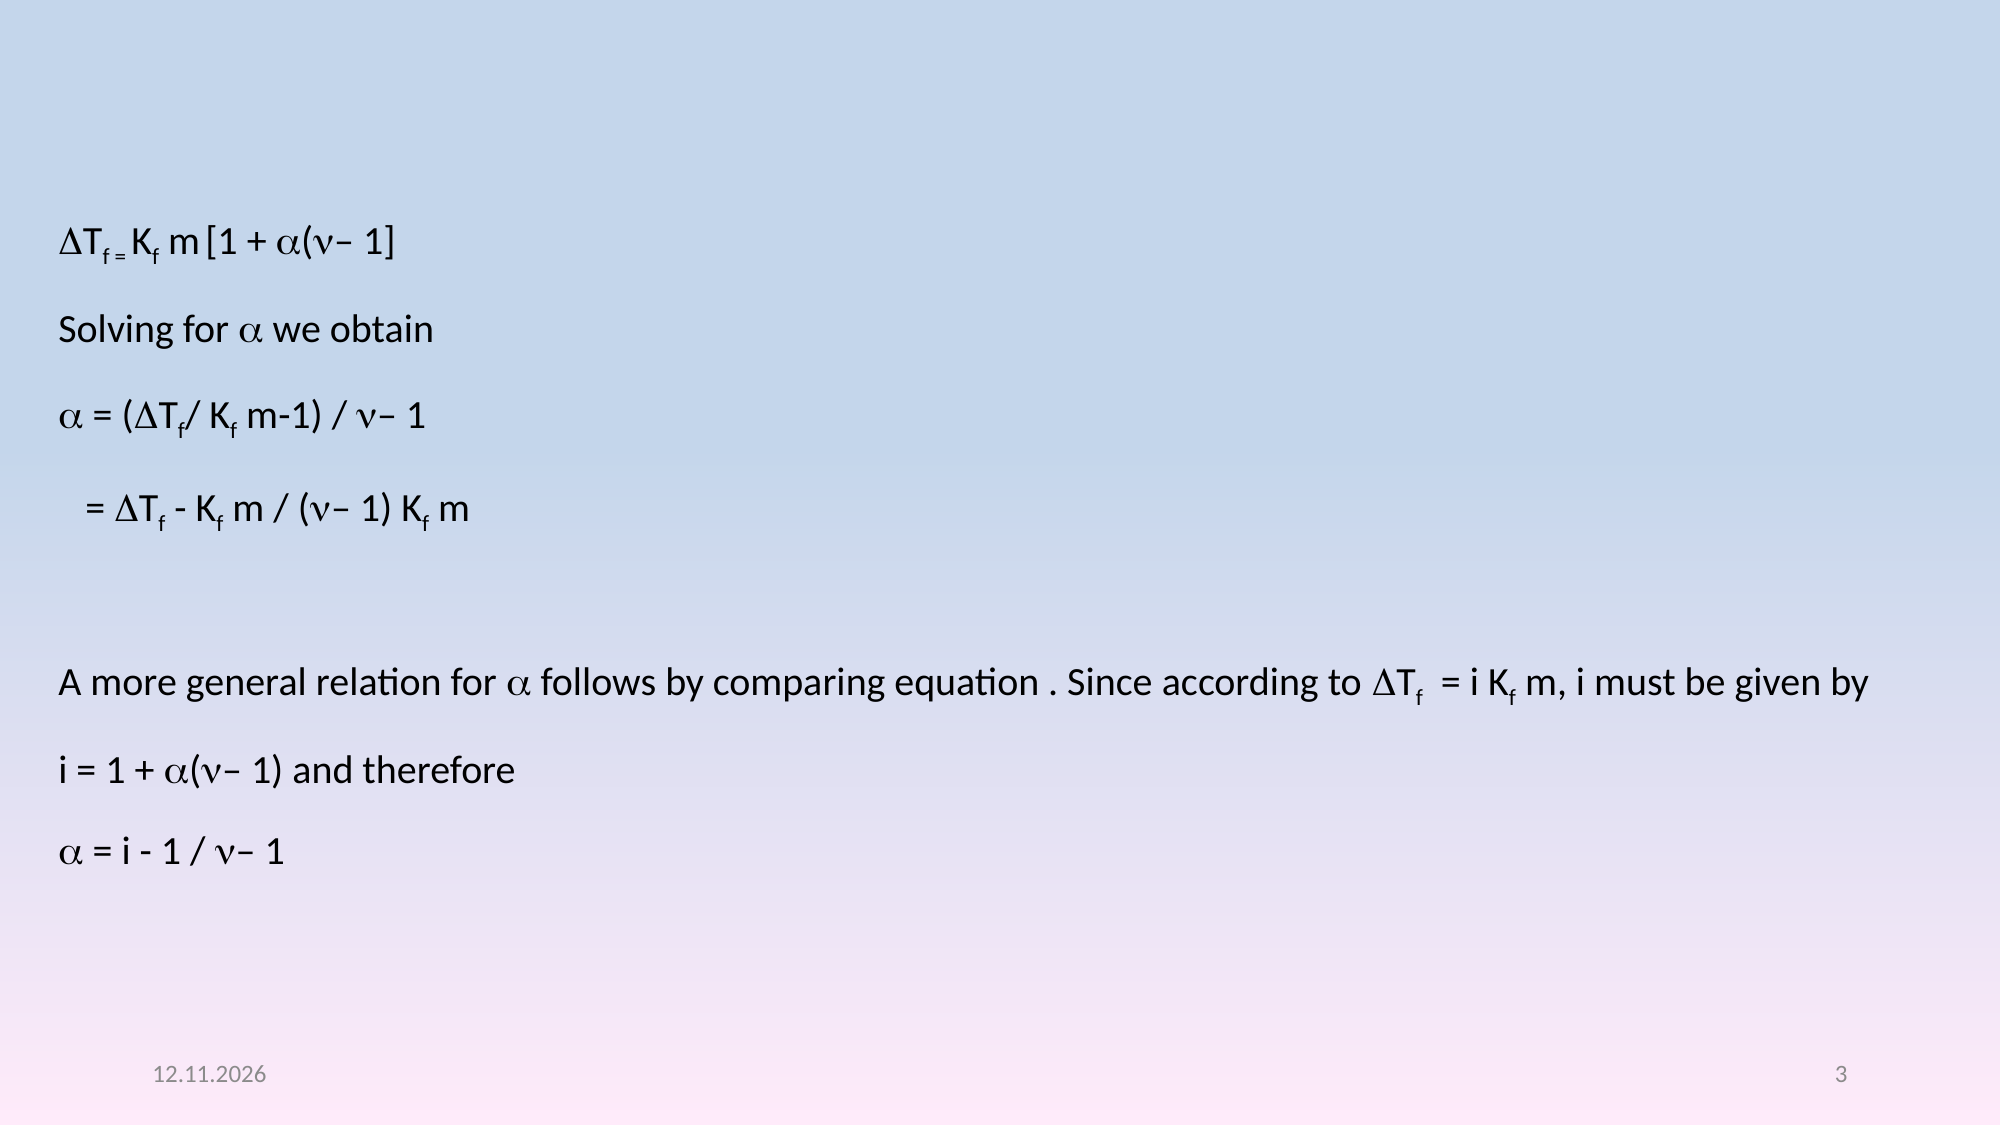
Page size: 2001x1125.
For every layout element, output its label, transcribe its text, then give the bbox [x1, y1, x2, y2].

slide_number 3 [1412, 1042, 1863, 1103]
text_box Tf = Kf m [1 + (– 1] Solving for  we obtain  = (Tf/ Kf m-1) / – 1 = Tf - Kf m / (– 1) Kf m A more general relation for  follows by comparing equation . Since according to Tf = i Kf m, i must be given by i = 1 + (– 1) and therefore  = i - 1 / – 1 [43, 41, 1907, 953]
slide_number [137, 1042, 588, 1103]
